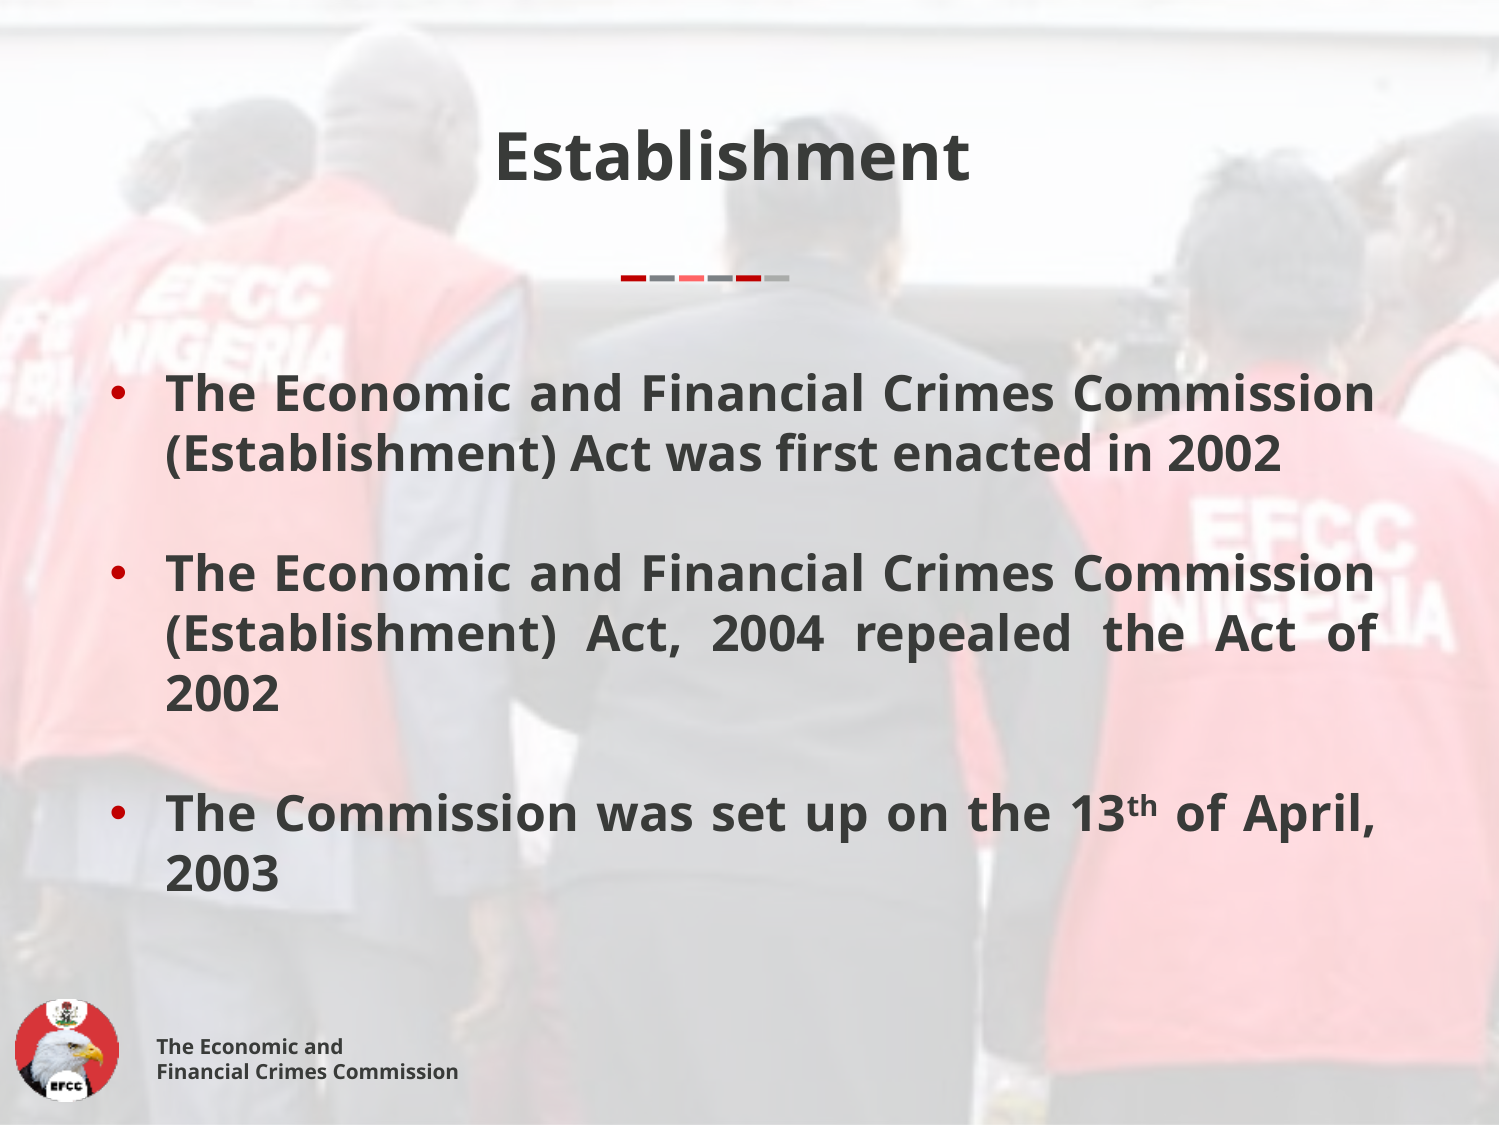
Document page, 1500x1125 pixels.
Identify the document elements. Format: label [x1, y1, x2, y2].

picture [0, 0, 1499, 1125]
text_box [94, 106, 1392, 1097]
